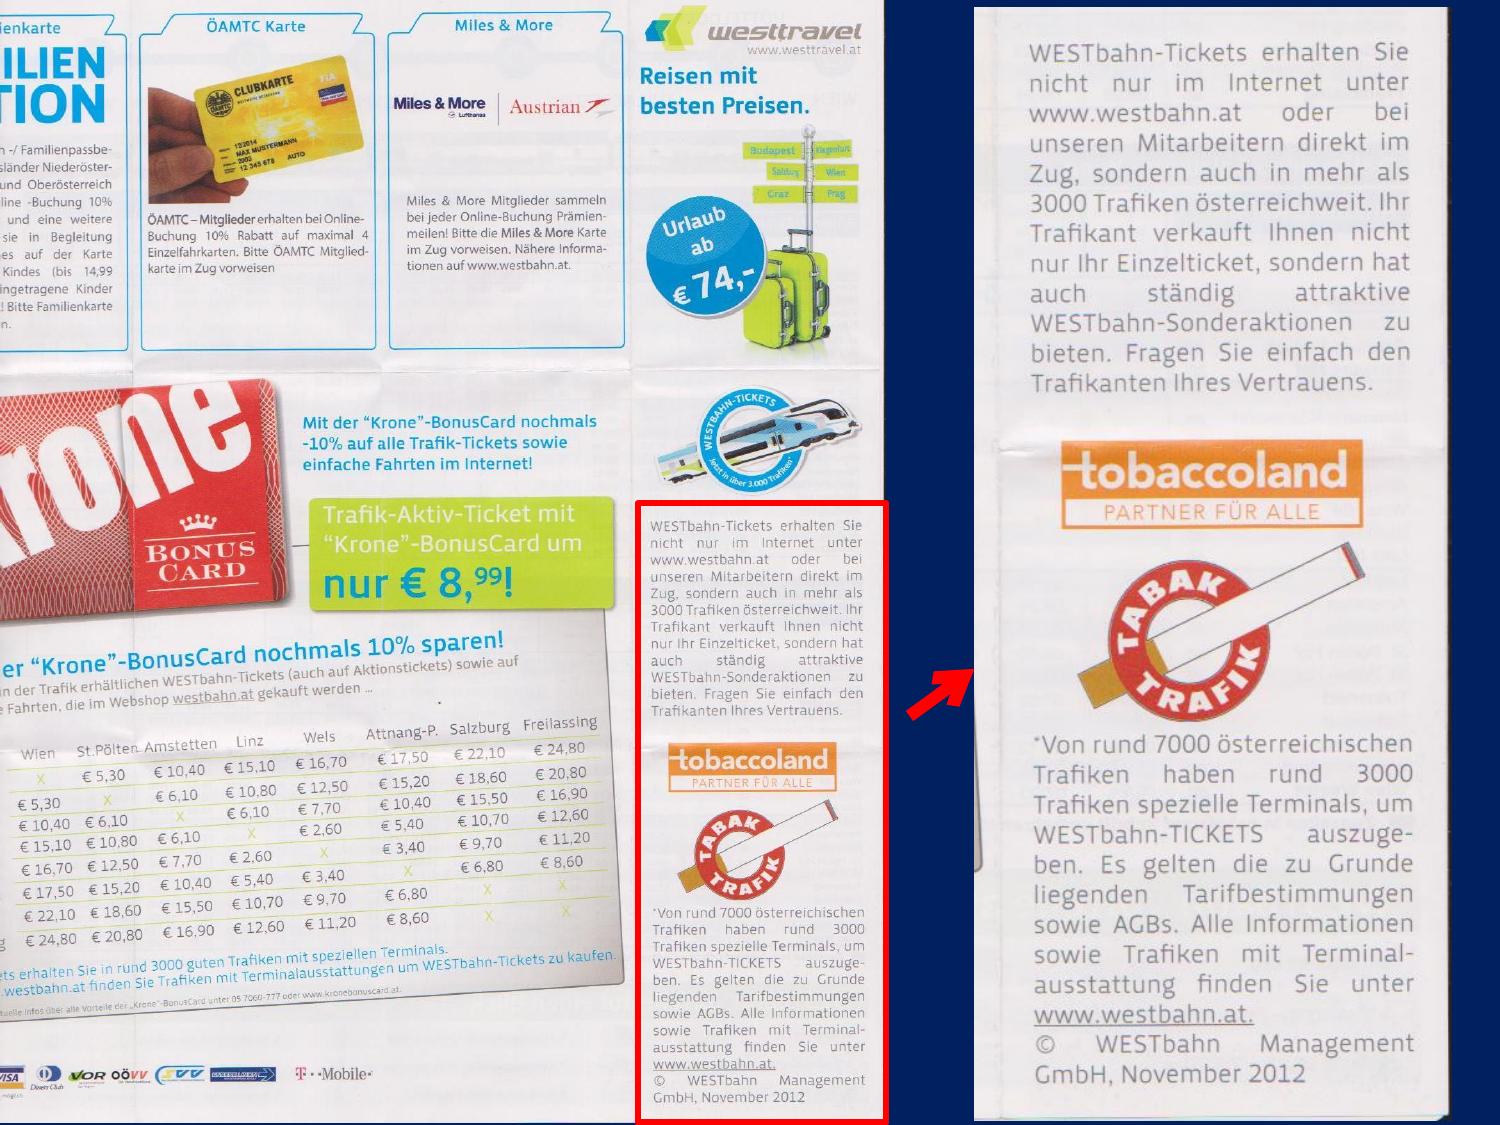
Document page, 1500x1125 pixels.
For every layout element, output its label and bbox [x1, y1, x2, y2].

text_box [909, 668, 975, 717]
picture [974, 7, 1452, 1122]
picture [0, 0, 887, 1124]
